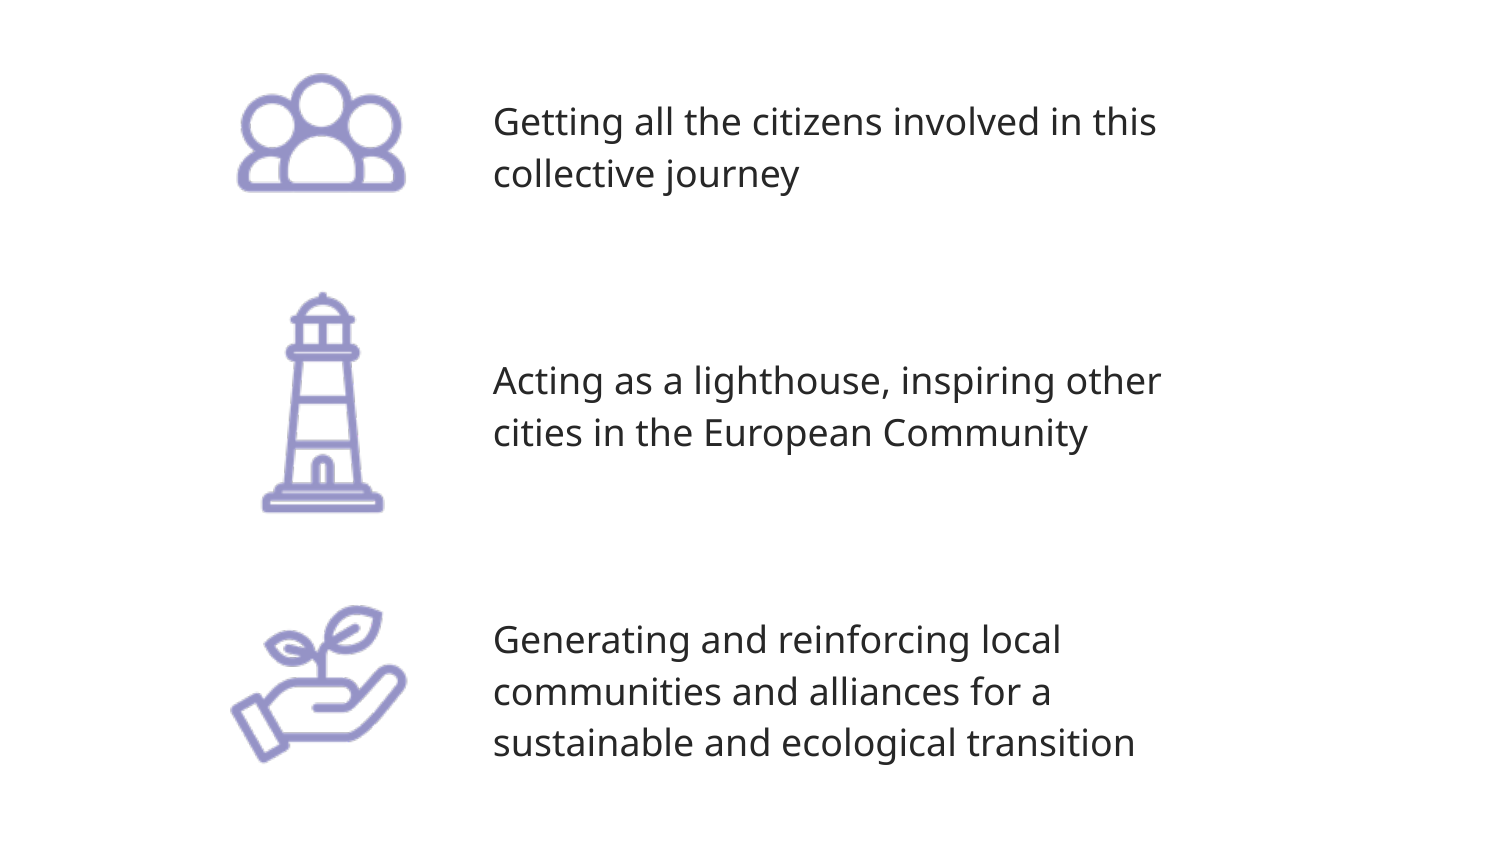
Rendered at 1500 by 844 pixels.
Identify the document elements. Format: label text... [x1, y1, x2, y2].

text_box Getting all the citizens involved in this collective journey [477, 76, 1277, 210]
picture [33, 10, 613, 819]
text_box Acting as a lighthouse, inspiring other cities in the European Community [618, 335, 1260, 469]
text_box Generating and reinforcing local communities and alliances for a sustainable and ecological transition [553, 594, 1277, 780]
